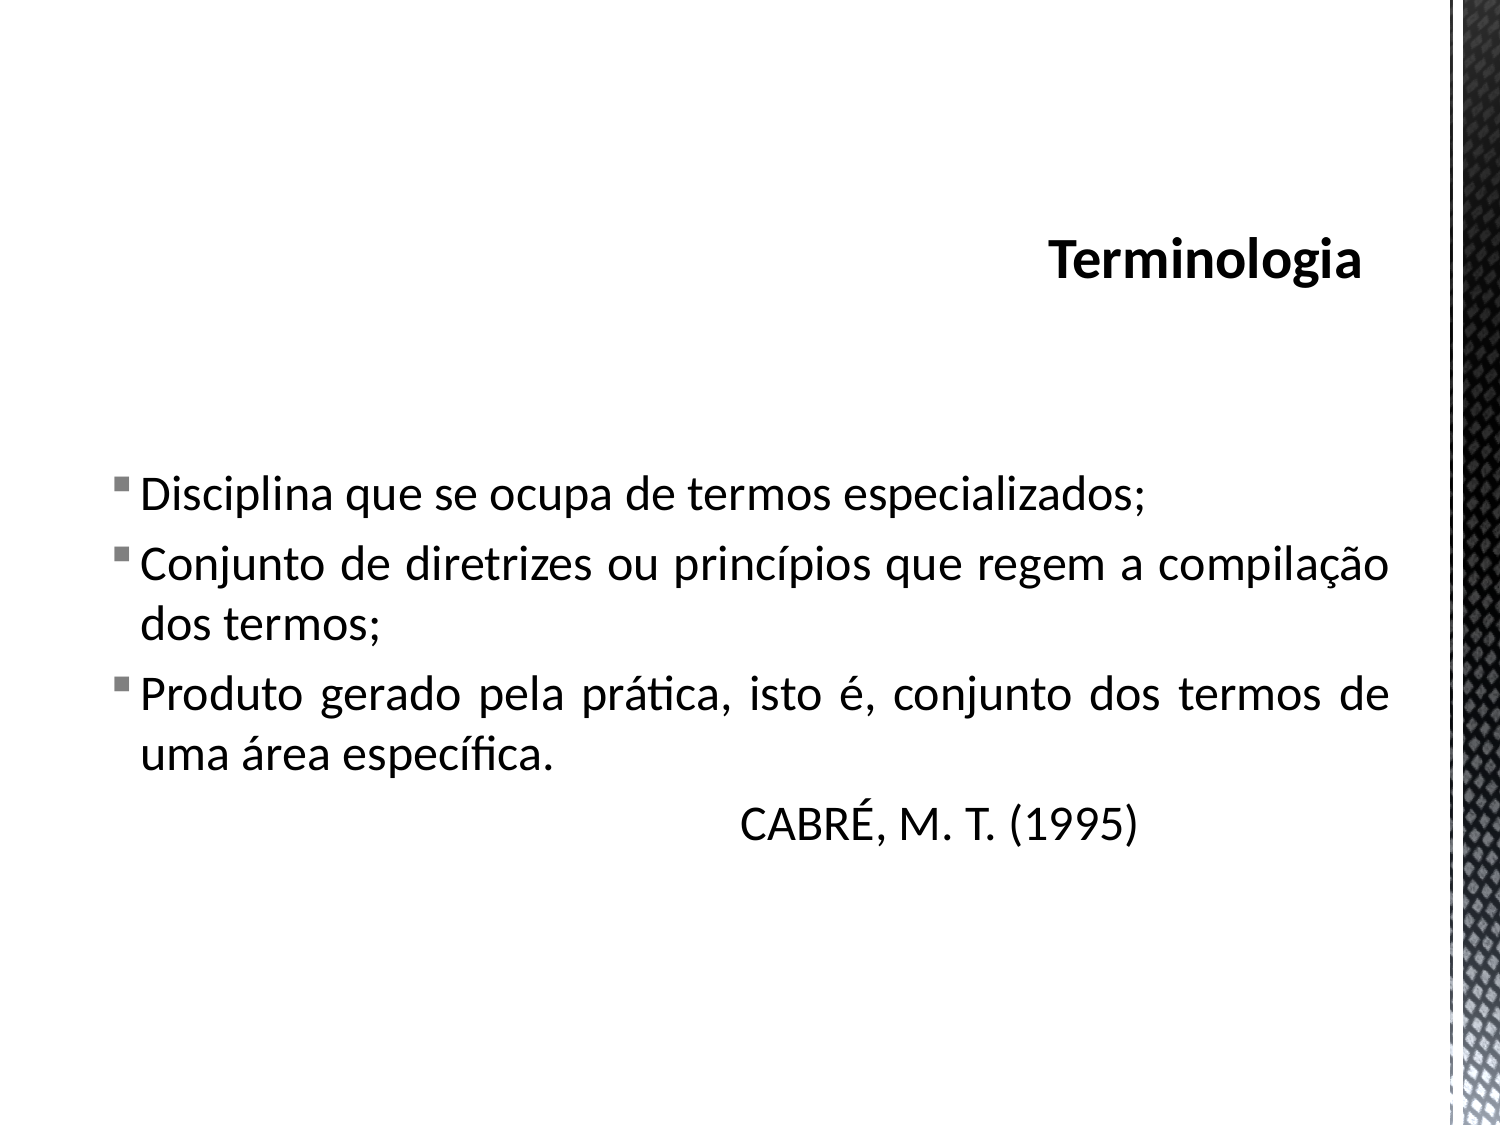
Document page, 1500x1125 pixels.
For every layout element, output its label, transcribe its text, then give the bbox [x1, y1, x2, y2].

title Terminologia [135, 101, 1378, 409]
picture [1447, 0, 1500, 1125]
list Disciplina que se ocupa de termos especializados; Conjunto de diretrizes ou princípios que regem a compilação dos termos; Produto gerado pela prática, isto é, conjunto dos termos de uma área específica. CABRÉ, M. T. (1995) [95, 255, 1406, 1125]
